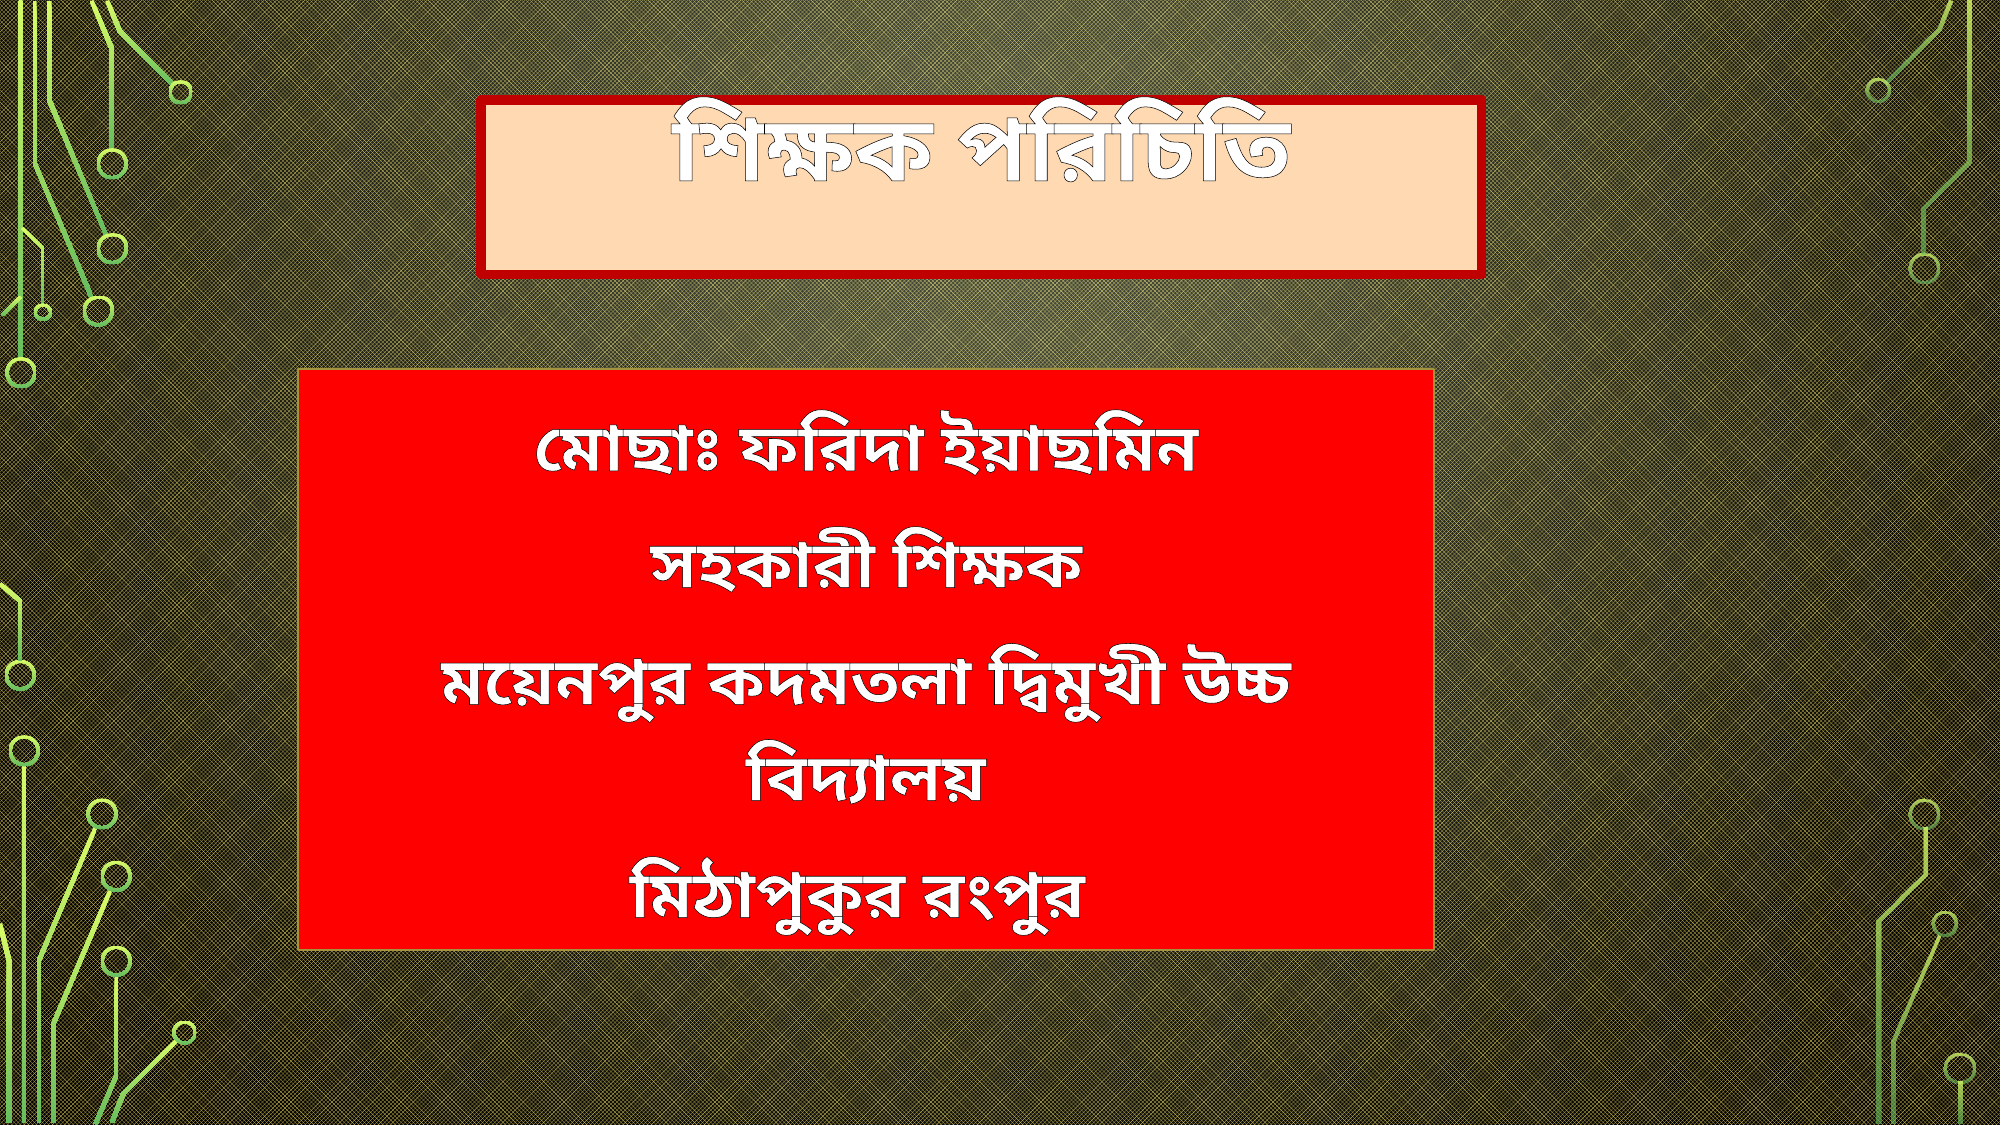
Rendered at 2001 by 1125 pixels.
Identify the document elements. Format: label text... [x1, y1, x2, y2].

title শিক্ষক পরিচিতি [480, 99, 1483, 276]
list মোছাঃ ফরিদা ইয়াছমিন সহকারী শিক্ষক ময়েনপুর কদমতলা দ্বিমুখী উচ্চ বিদ্যালয় মিঠাপুকুর রংপুর [297, 368, 1435, 951]
